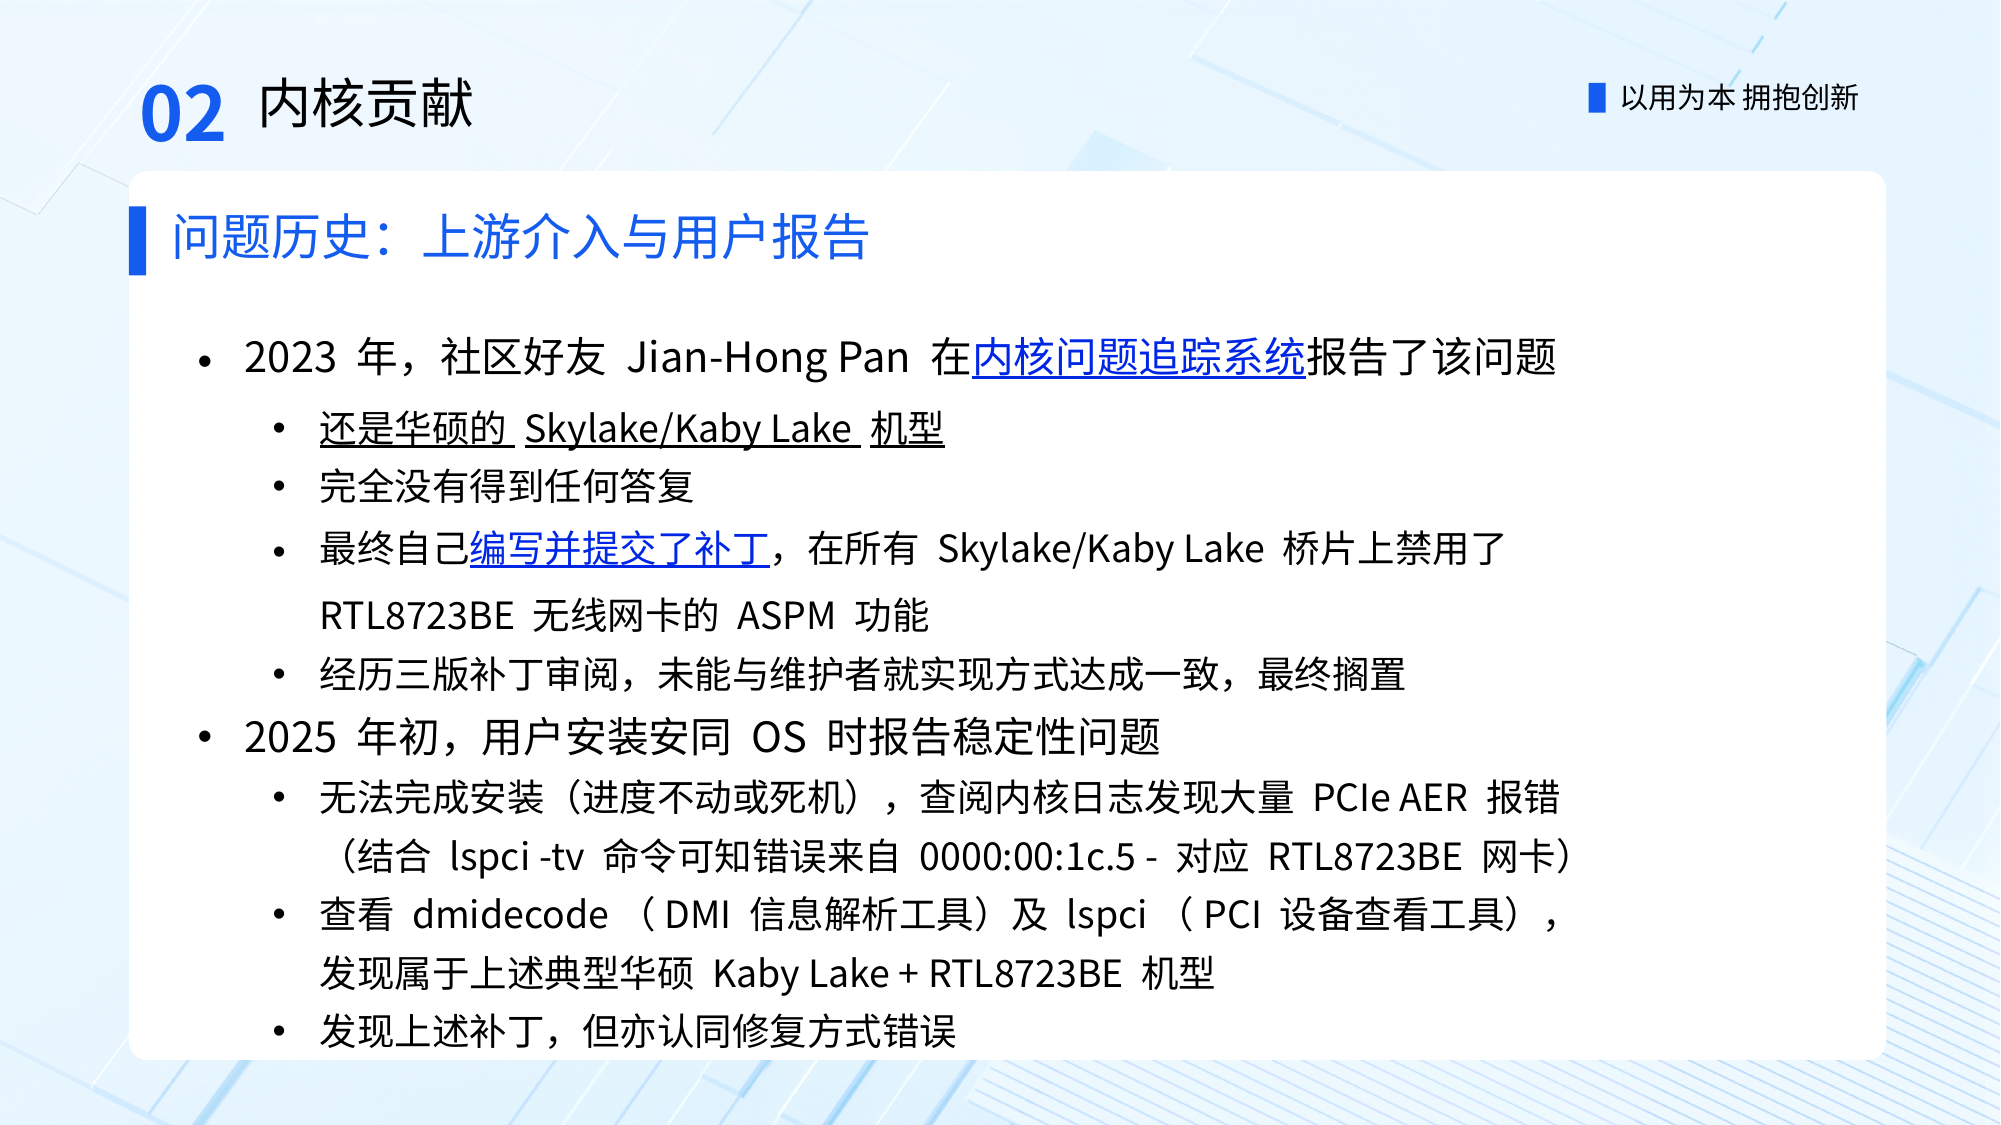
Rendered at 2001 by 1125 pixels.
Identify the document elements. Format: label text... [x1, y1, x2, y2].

list 内核贡献 [242, 69, 1050, 169]
list 问题历史：上游介入与用户报告 [157, 205, 965, 286]
list 02 [124, 68, 256, 166]
text_box 2023 年，社区好友 Jian-Hong Pan 在内核问题追踪系统报告了该问题 还是华硕的 Skylake/Kaby Lake 机型 完全没有得到任何答复 最终自己编写并提交了补丁，在所有 Skylake/Kaby Lake 桥片上禁用了 RTL8723BE 无线网卡的 ASPM 功能 经历三版补丁审阅，未能与维护者就实现方式达成一致，最终搁置 2025 年初，用户安装安同 OS 时报告稳定性问题 无法完成安装（进度不动或死机），查阅内核日志发现大量 PCIe AER 报错 （结合 lspci -tv 命令可知错误来自 0000:00:1c.5 - 对应 RTL8723BE 网卡） 查看 dmidecode（DMI 信息解析工具）及 lspci（PCI 设备查看工具）， 发现属于上述典型华硕 Kaby Lake + RTL8723BE 机型 发现上述补丁，但亦认同修复方式错误 [182, 305, 1663, 982]
